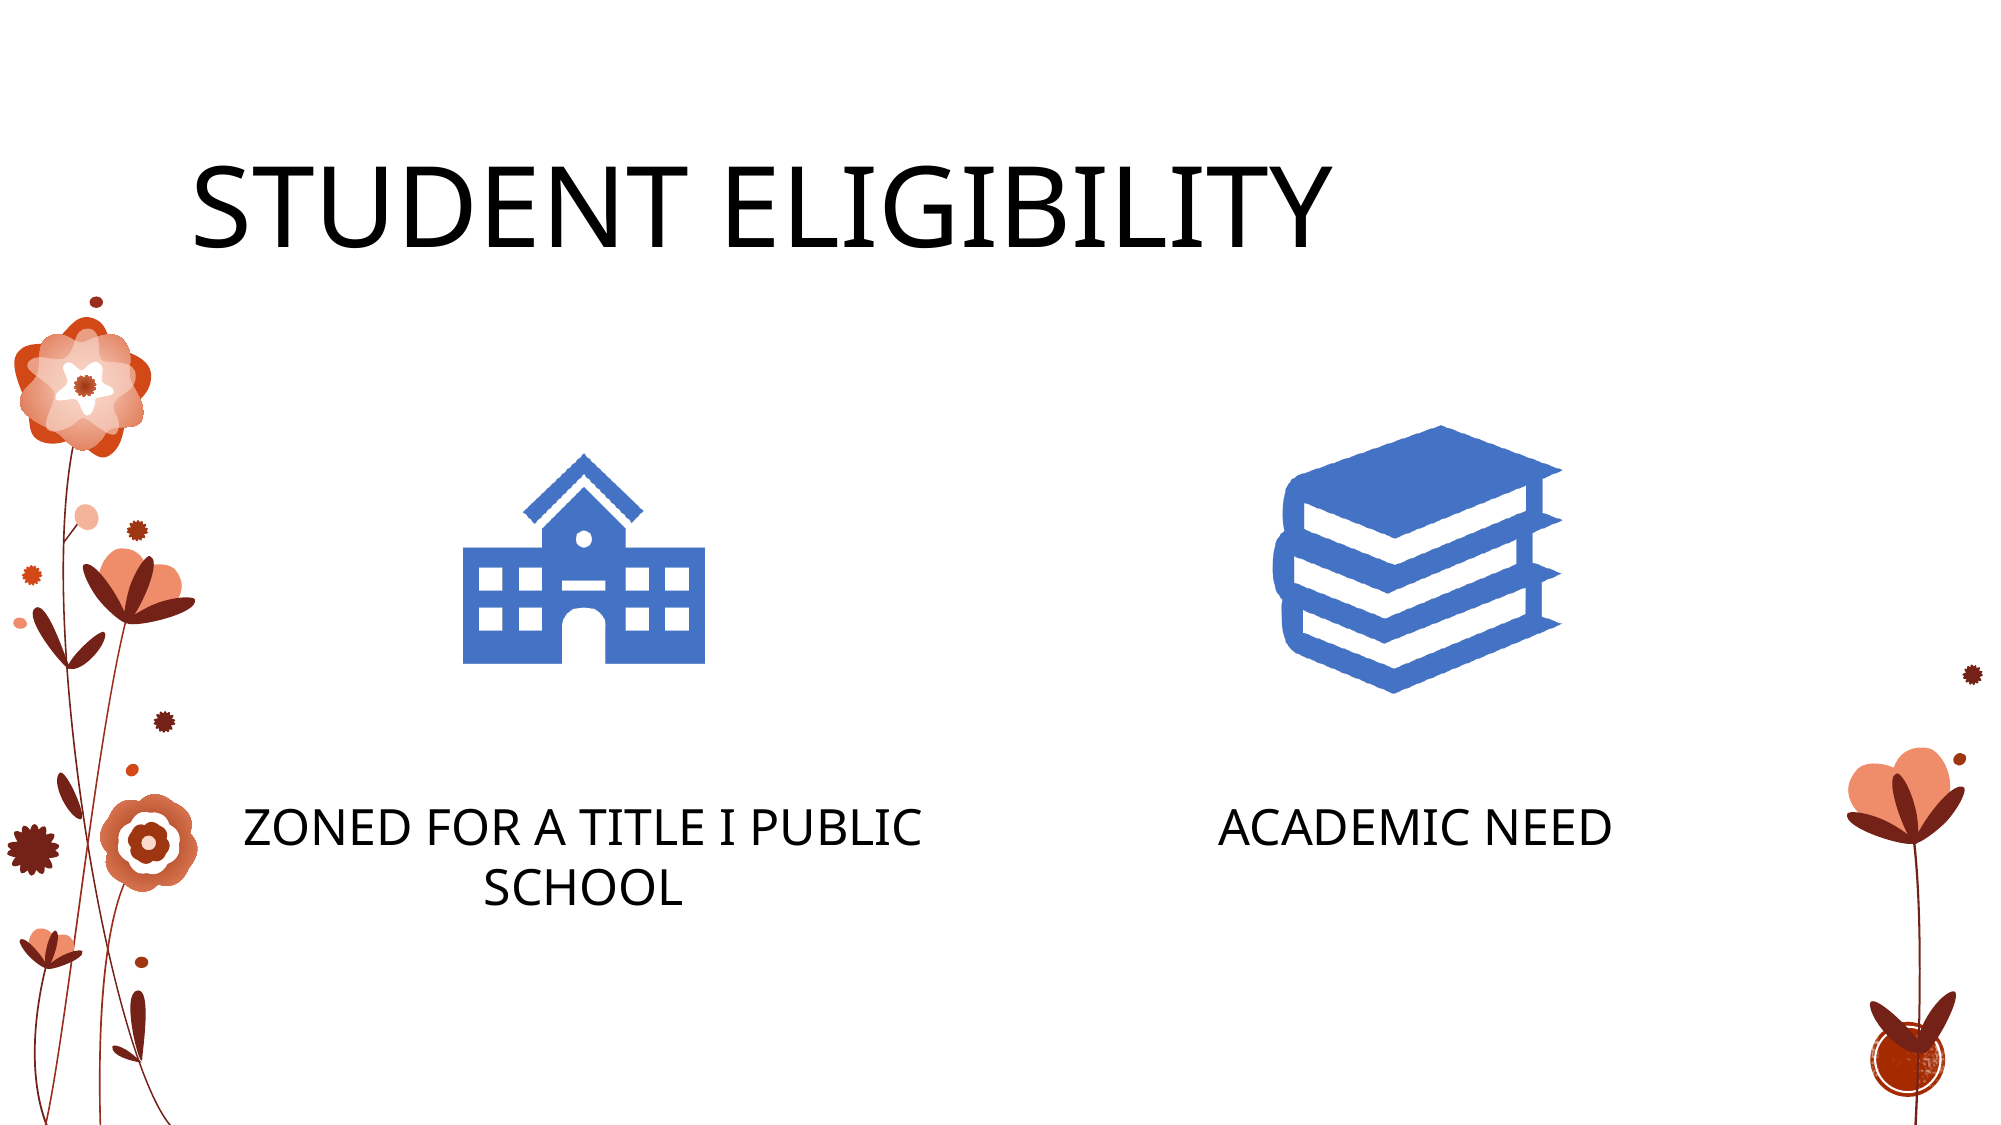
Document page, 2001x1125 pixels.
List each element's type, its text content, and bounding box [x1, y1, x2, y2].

title Student Eligibility [175, 79, 1826, 298]
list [138, 300, 1860, 1011]
